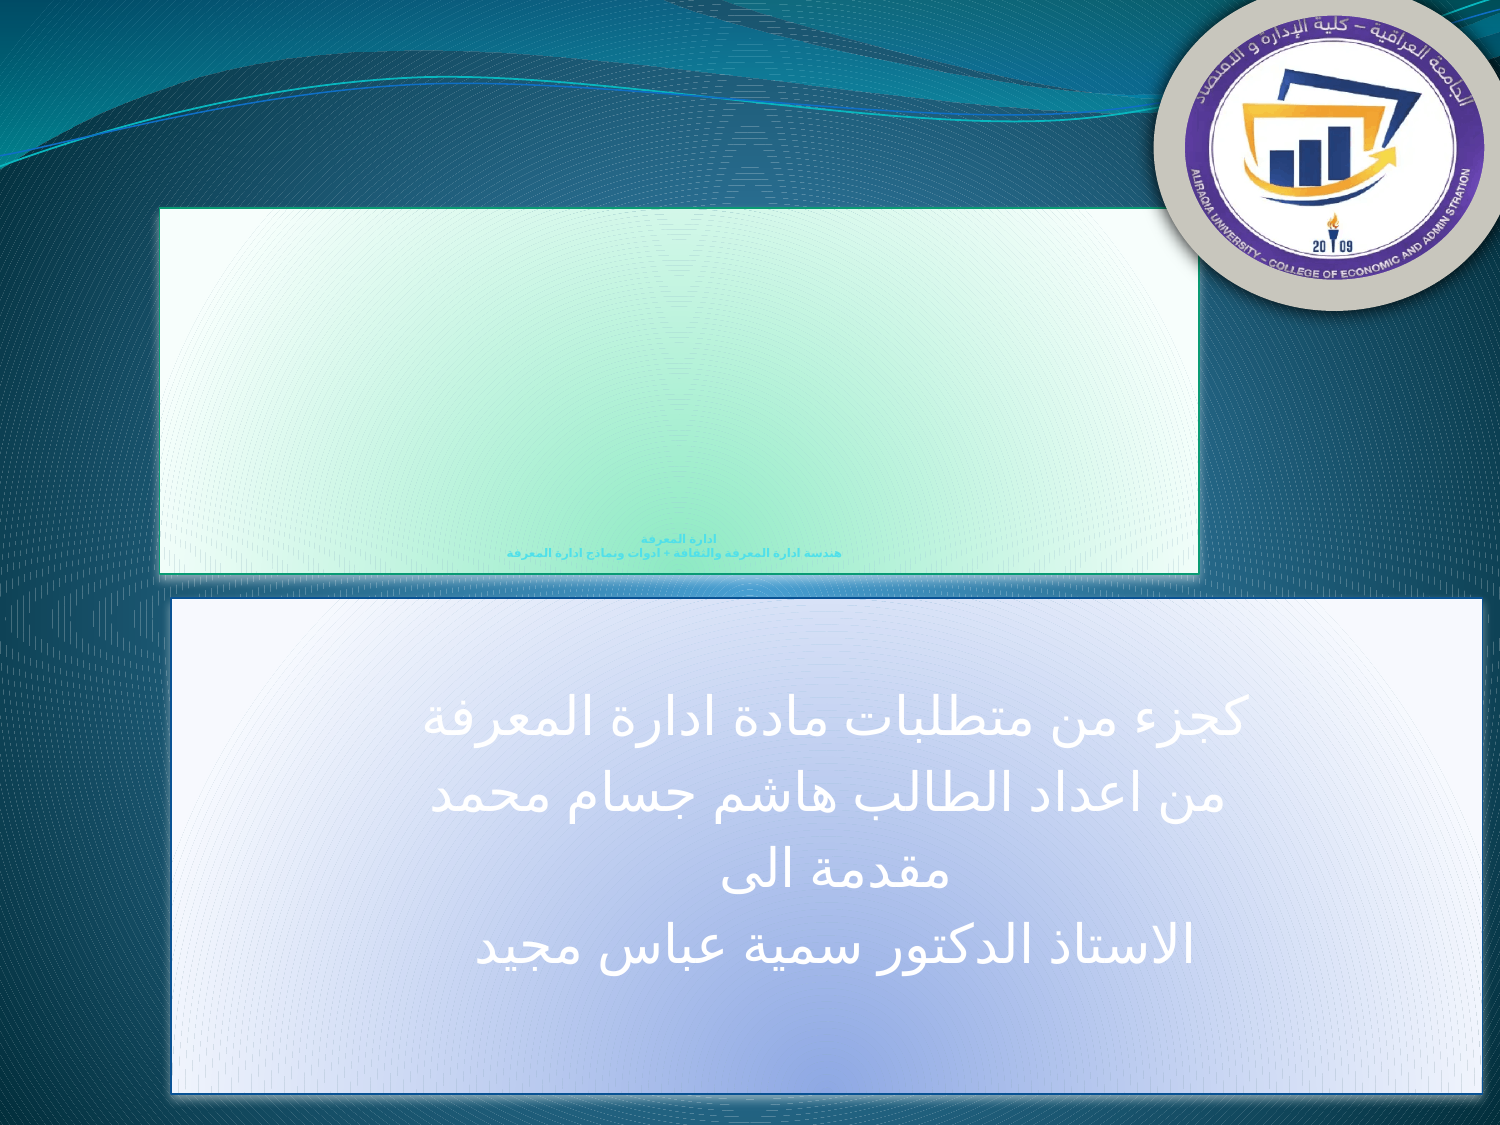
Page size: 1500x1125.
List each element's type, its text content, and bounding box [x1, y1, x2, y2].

title ادارة المعرفة هندسة ادارة المعرفة والثقافة + ادوات ونماذج ادارة المعرفة [159, 207, 1200, 575]
subtitle كجزء من متطلبات مادة ادارة المعرفة من اعداد الطالب هاشم جسام محمد مقدمة الى الاستاذ الدكتور سمية عباس مجيد [170, 597, 1483, 1095]
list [1168, 0, 1500, 296]
